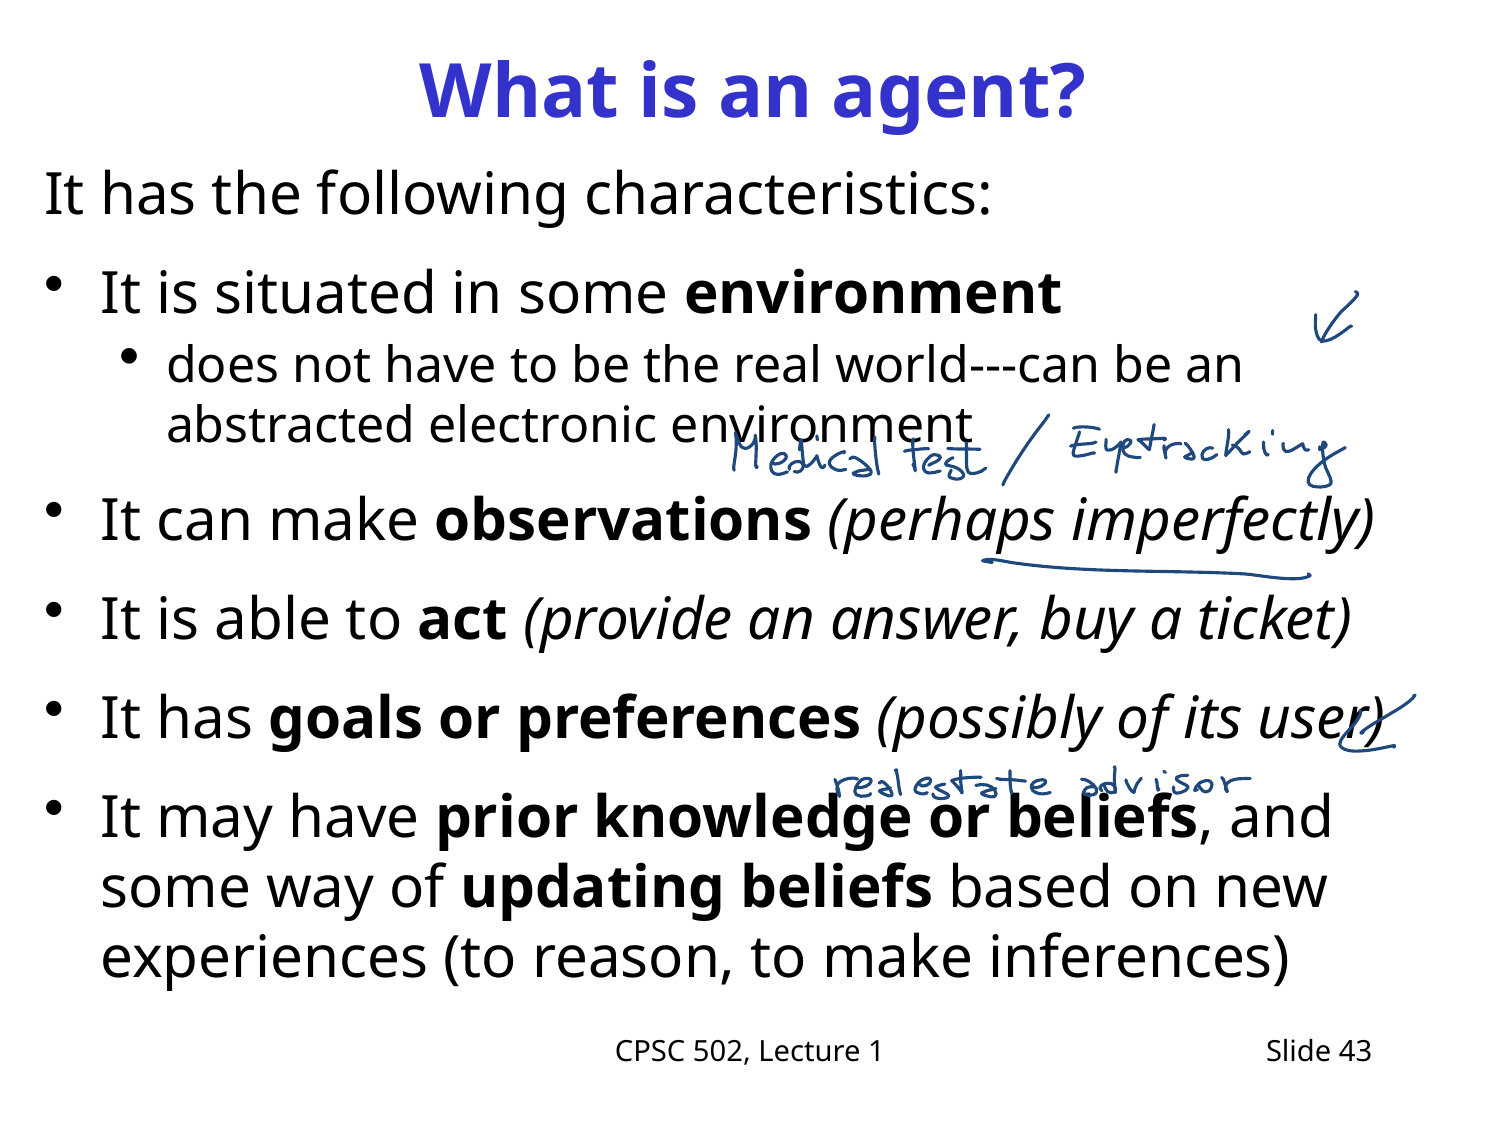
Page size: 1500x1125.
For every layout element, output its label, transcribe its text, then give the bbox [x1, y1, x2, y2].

footer CPSC 502, Lecture 1 [512, 1024, 988, 1101]
title What is an agent? [52, 30, 1454, 144]
slide_number Slide 43 [1074, 1024, 1388, 1101]
text_box It has the following characteristics: It is situated in some environment does not have to be the real world---can be an abstracted electronic environment It can make observations (perhaps imperfectly) It is able to act (provide an answer, buy a ticket) It has goals or preferences (possibly of its user) It may have prior knowledge or beliefs, and some way of updating beliefs based on new experiences (to reason, to make inferences) [29, 148, 1471, 882]
